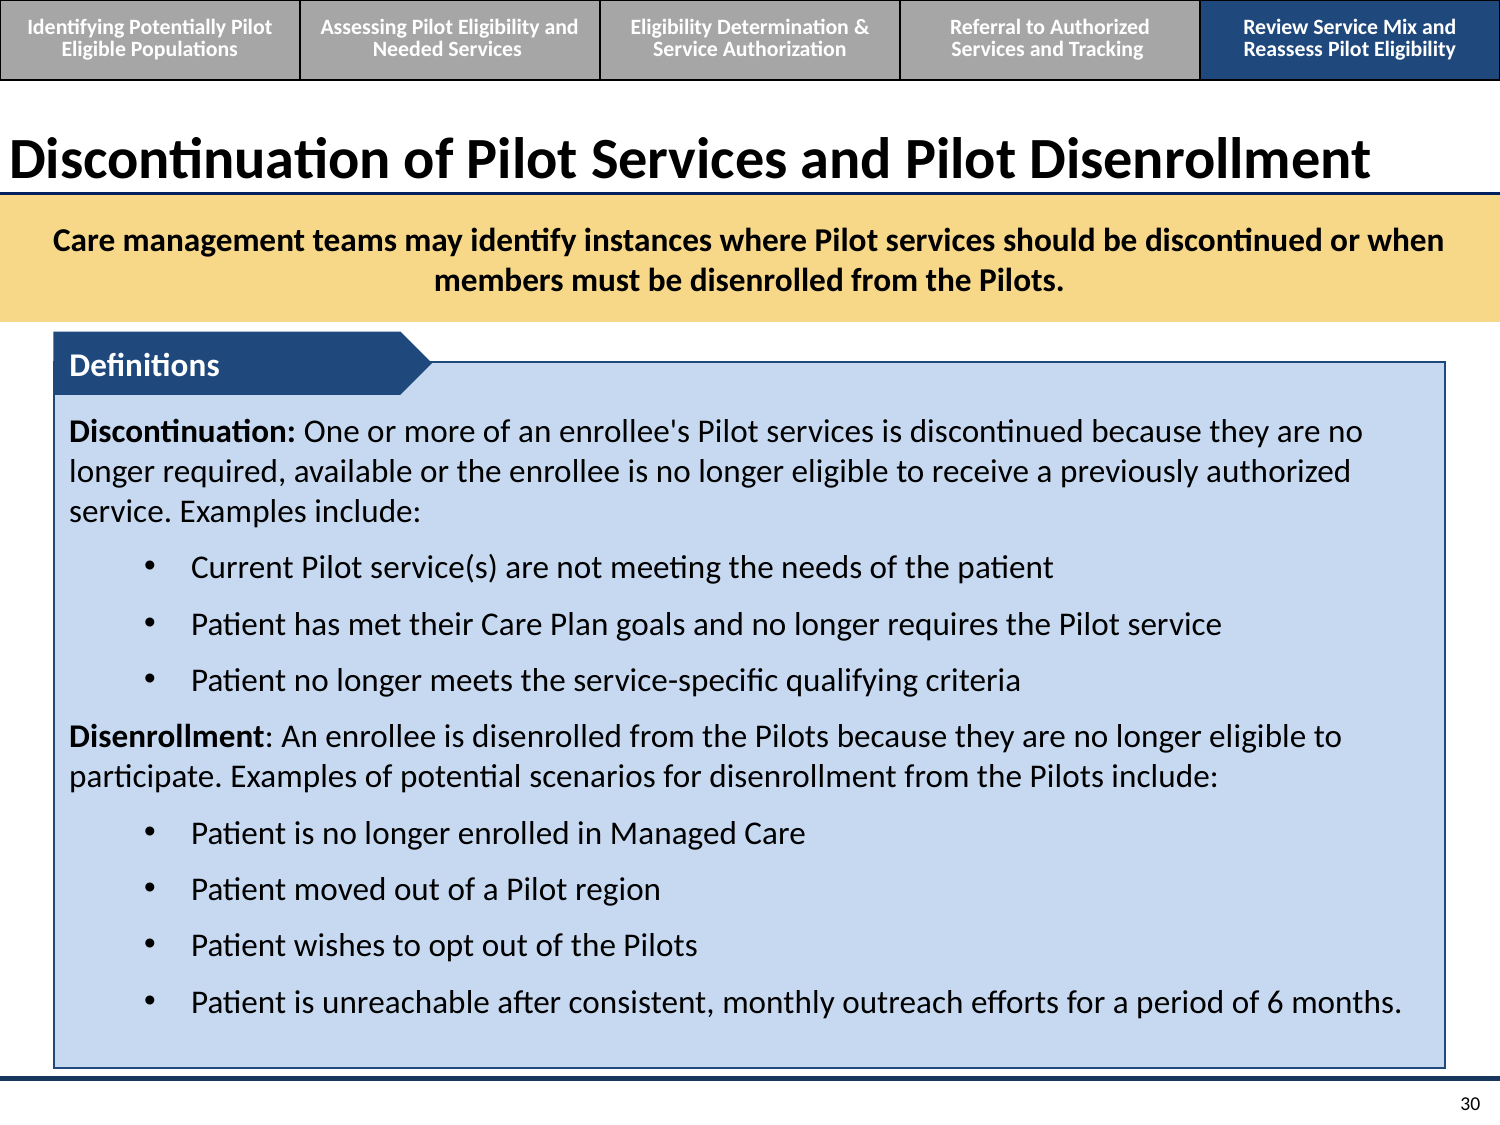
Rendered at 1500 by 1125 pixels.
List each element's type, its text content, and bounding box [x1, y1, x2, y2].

text_box Definitions [53, 331, 432, 395]
slide_number 30 [1404, 1079, 1498, 1125]
text_box Discontinuation: One or more of an enrollee's Pilot services is discontinued because they are no longer required, available or the enrollee is no longer eligible to receive a previously authorized service. Examples include: Current Pilot service(s) are not meeting the needs of the patient Patient has met their Care Plan goals and no longer requires the Pilot service Patient no longer meets the service-specific qualifying criteria Disenrollment: An enrollee is disenrolled from the Pilots because they are no longer eligible to participate. Examples of potential scenarios for disenrollment from the Pilots include: Patient is no longer enrolled in Managed Care Patient moved out of a Pilot region Patient wishes to opt out of the Pilots Patient is unreachable after consistent, monthly outreach efforts for a period of 6 months. [53, 361, 1446, 1069]
title Discontinuation of Pilot Services and Pilot Disenrollment [0, 107, 1500, 195]
table_header Identifying Potentially Pilot Eligible Populations [1, 1, 299, 79]
table_header Assessing Pilot Eligibility and Needed Services [301, 1, 599, 79]
table_header Referral to Authorized Services and Tracking [901, 1, 1199, 79]
text_box Care management teams may identify instances where Pilot services should be discontinued or when members must be disenrolled from the Pilots. [0, 195, 1500, 322]
table_header Review Service Mix and Reassess Pilot Eligibility [1201, 1, 1499, 79]
table_header Eligibility Determination & Service Authorization [601, 1, 899, 79]
